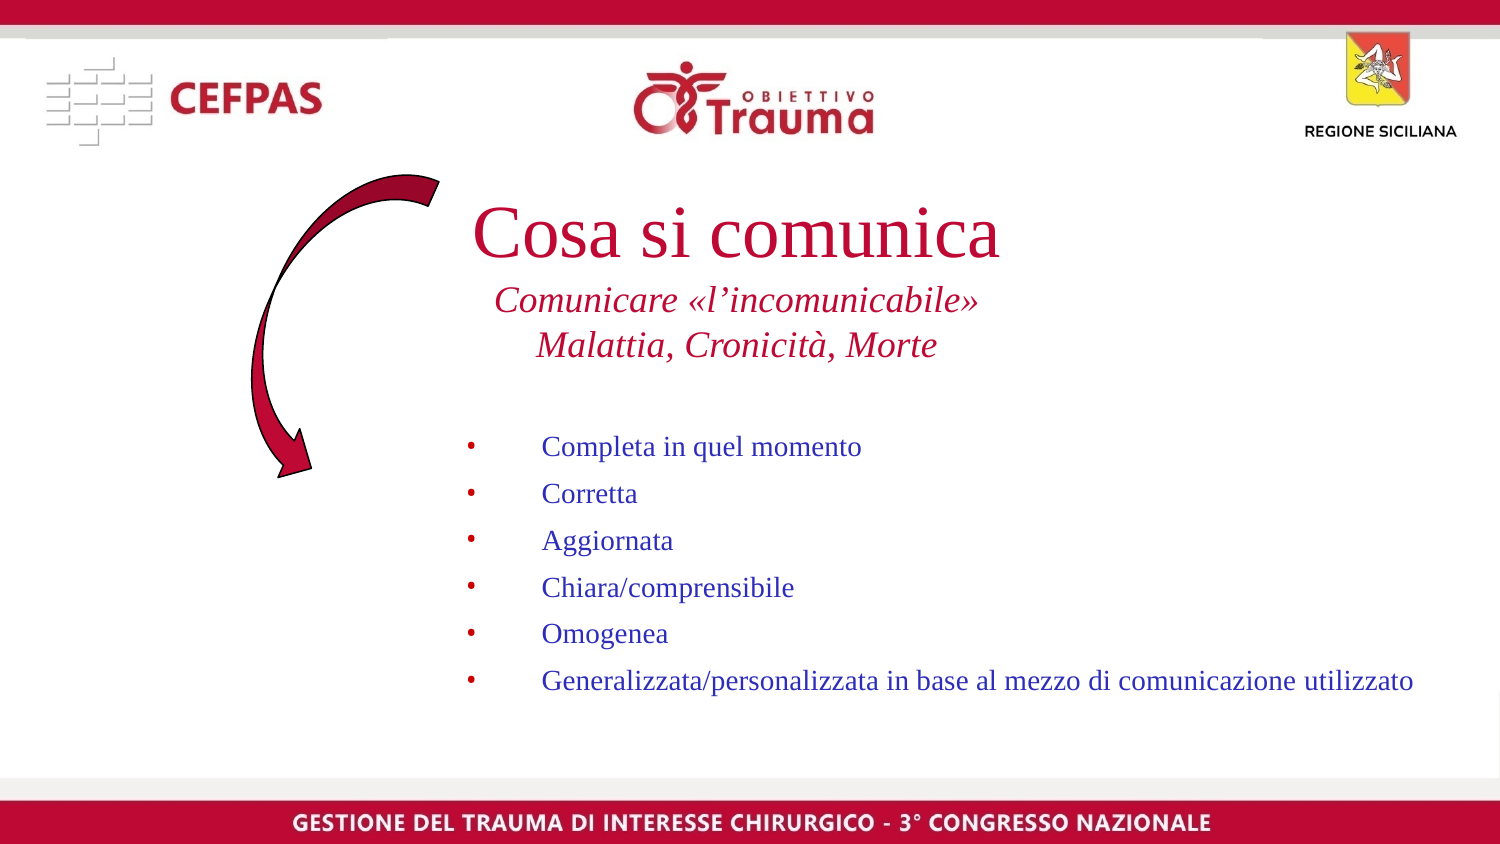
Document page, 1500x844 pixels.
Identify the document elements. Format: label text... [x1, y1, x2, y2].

text_box Cosa si comunica [457, 175, 1017, 281]
text_box Completa in quel momento Corretta Aggiornata Chiara/comprensibile Omogenea Generalizzata/personalizzata in base al mezzo di comunicazione utilizzato [454, 421, 1440, 747]
picture [0, 0, 1500, 844]
text_box Comunicare «l’incomunicabile» Malattia, Cronicità, Morte [320, 269, 1154, 424]
text_box [251, 175, 439, 478]
